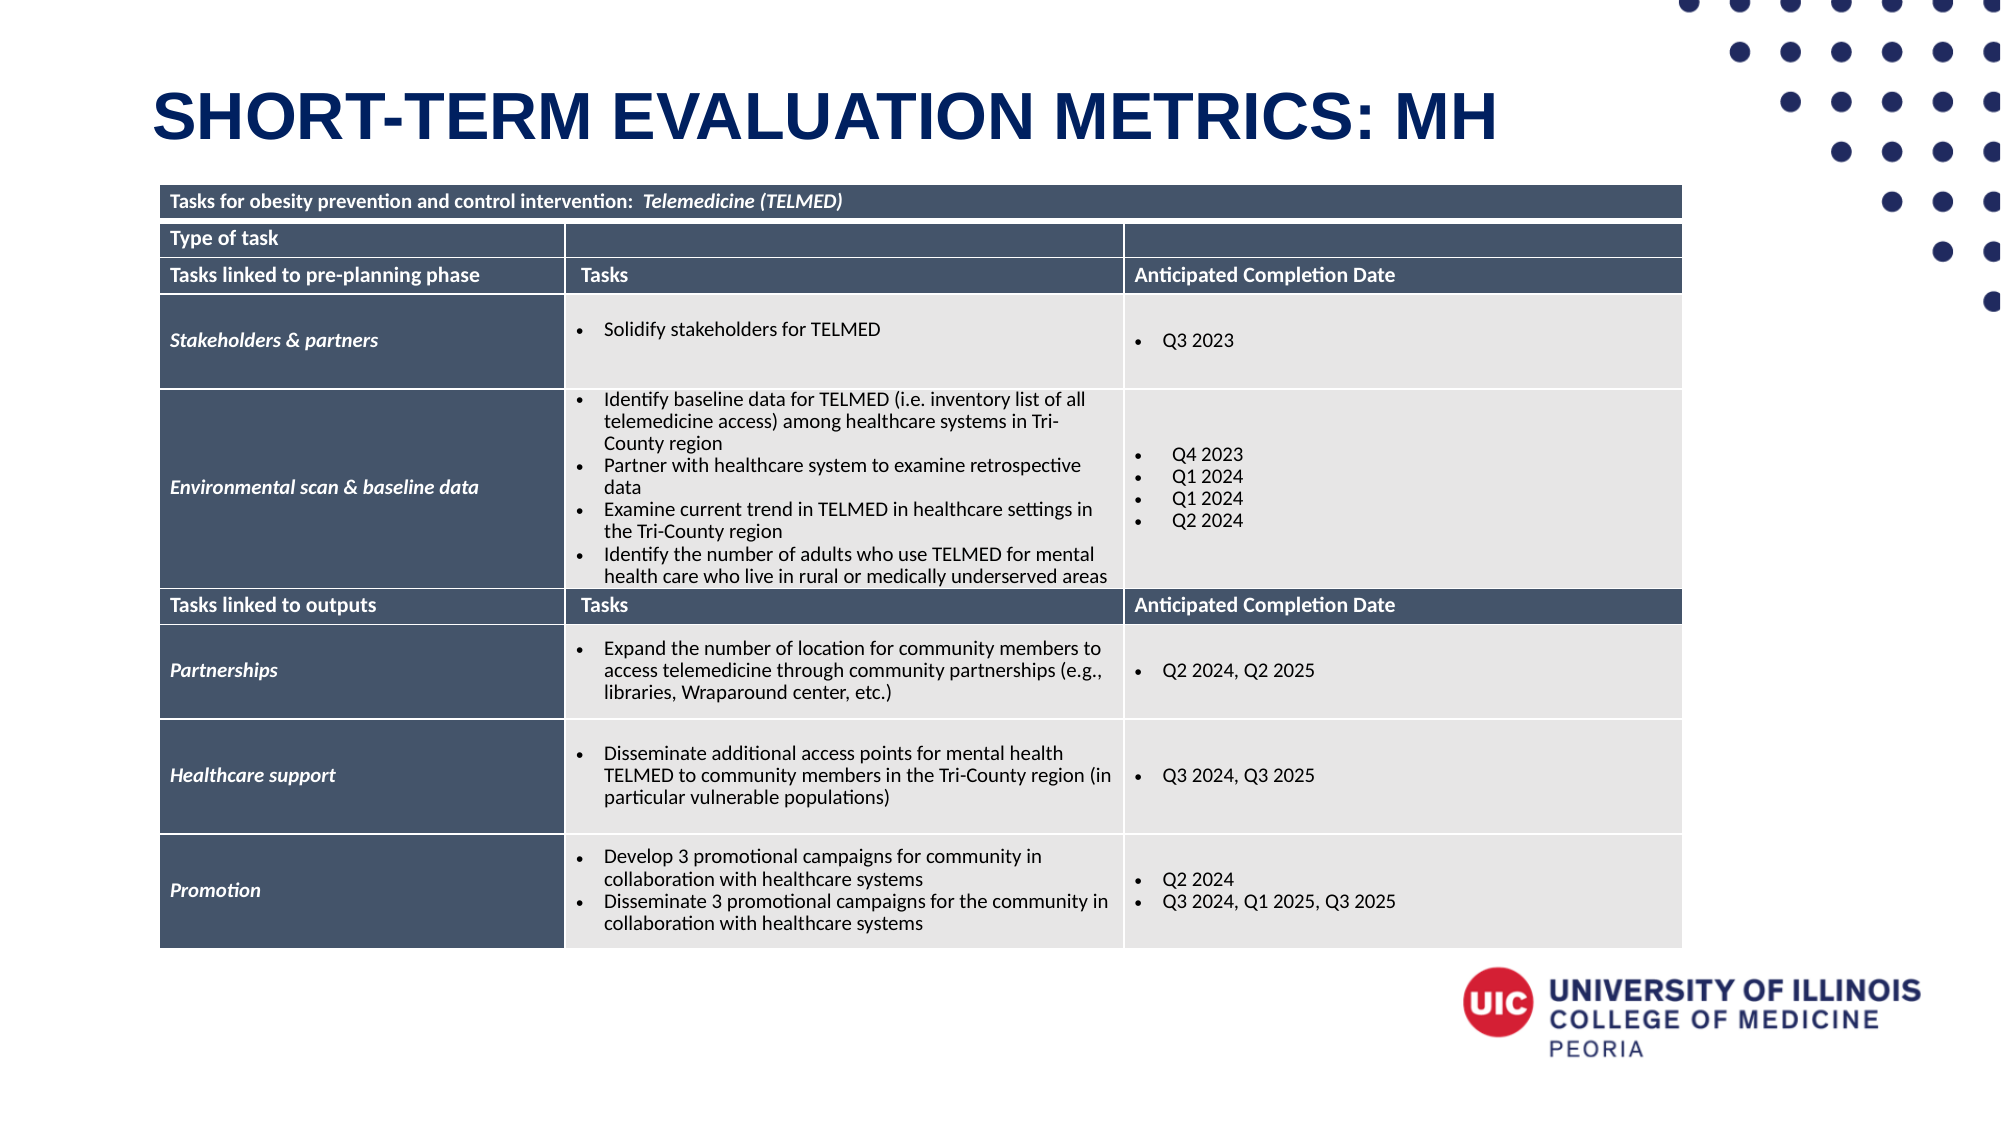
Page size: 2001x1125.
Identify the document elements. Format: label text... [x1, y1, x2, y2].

title Short-term Evaluation metrics: mh [137, 9, 1863, 227]
table_cell Type of task [160, 224, 564, 257]
table_cell Healthcare support [160, 720, 564, 833]
table_cell Stakeholders & partners [160, 295, 564, 388]
table_cell Tasks [566, 589, 1123, 624]
table_cell Expand the number of location for community members to access telemedicine through community partnerships (e.g., libraries, Wraparound center, etc.) [566, 625, 1123, 718]
table_cell Q2 2024 Q3 2024, Q1 2025, Q3 2025 [1125, 835, 1682, 948]
table_cell Identify baseline data for TELMED (i.e. inventory list of all telemedicine access) among healthcare systems in Tri-County region Partner with healthcare system to examine retrospective data Examine current trend in TELMED in healthcare settings in the Tri-County region Identify the number of adults who use TELMED for mental health care who live in rural or medically underserved areas [566, 390, 1123, 588]
table_cell Tasks [566, 258, 1123, 293]
table_cell Anticipated Completion Date [1125, 258, 1682, 293]
table_cell Promotion [160, 835, 564, 948]
table_cell Partnerships [160, 625, 564, 718]
table_cell Tasks linked to outputs [160, 589, 564, 624]
table_cell [566, 224, 1123, 257]
table_cell [1125, 224, 1682, 257]
table_cell Solidify stakeholders for TELMED [566, 295, 1123, 388]
table_cell Q4 2023 Q1 2024 Q1 2024 Q2 2024 [1125, 390, 1682, 588]
table_cell Develop 3 promotional campaigns for community in collaboration with healthcare systems Disseminate 3 promotional campaigns for the community in collaboration with healthcare systems [566, 835, 1123, 948]
table_cell Q3 2024, Q3 2025 [1125, 720, 1682, 833]
table_header Tasks for obesity prevention and control intervention: Telemedicine (TELMED) [160, 185, 1682, 218]
picture [0, 0, 2001, 1125]
table_cell Q2 2024, Q2 2025 [1125, 625, 1682, 718]
table_cell Anticipated Completion Date [1125, 589, 1682, 624]
table_cell Environmental scan & baseline data [160, 390, 564, 588]
table_cell Disseminate additional access points for mental health TELMED to community members in the Tri-County region (in particular vulnerable populations) [566, 720, 1123, 833]
table_cell Q3 2023 [1125, 295, 1682, 388]
table_cell Tasks linked to pre-planning phase [160, 258, 564, 293]
